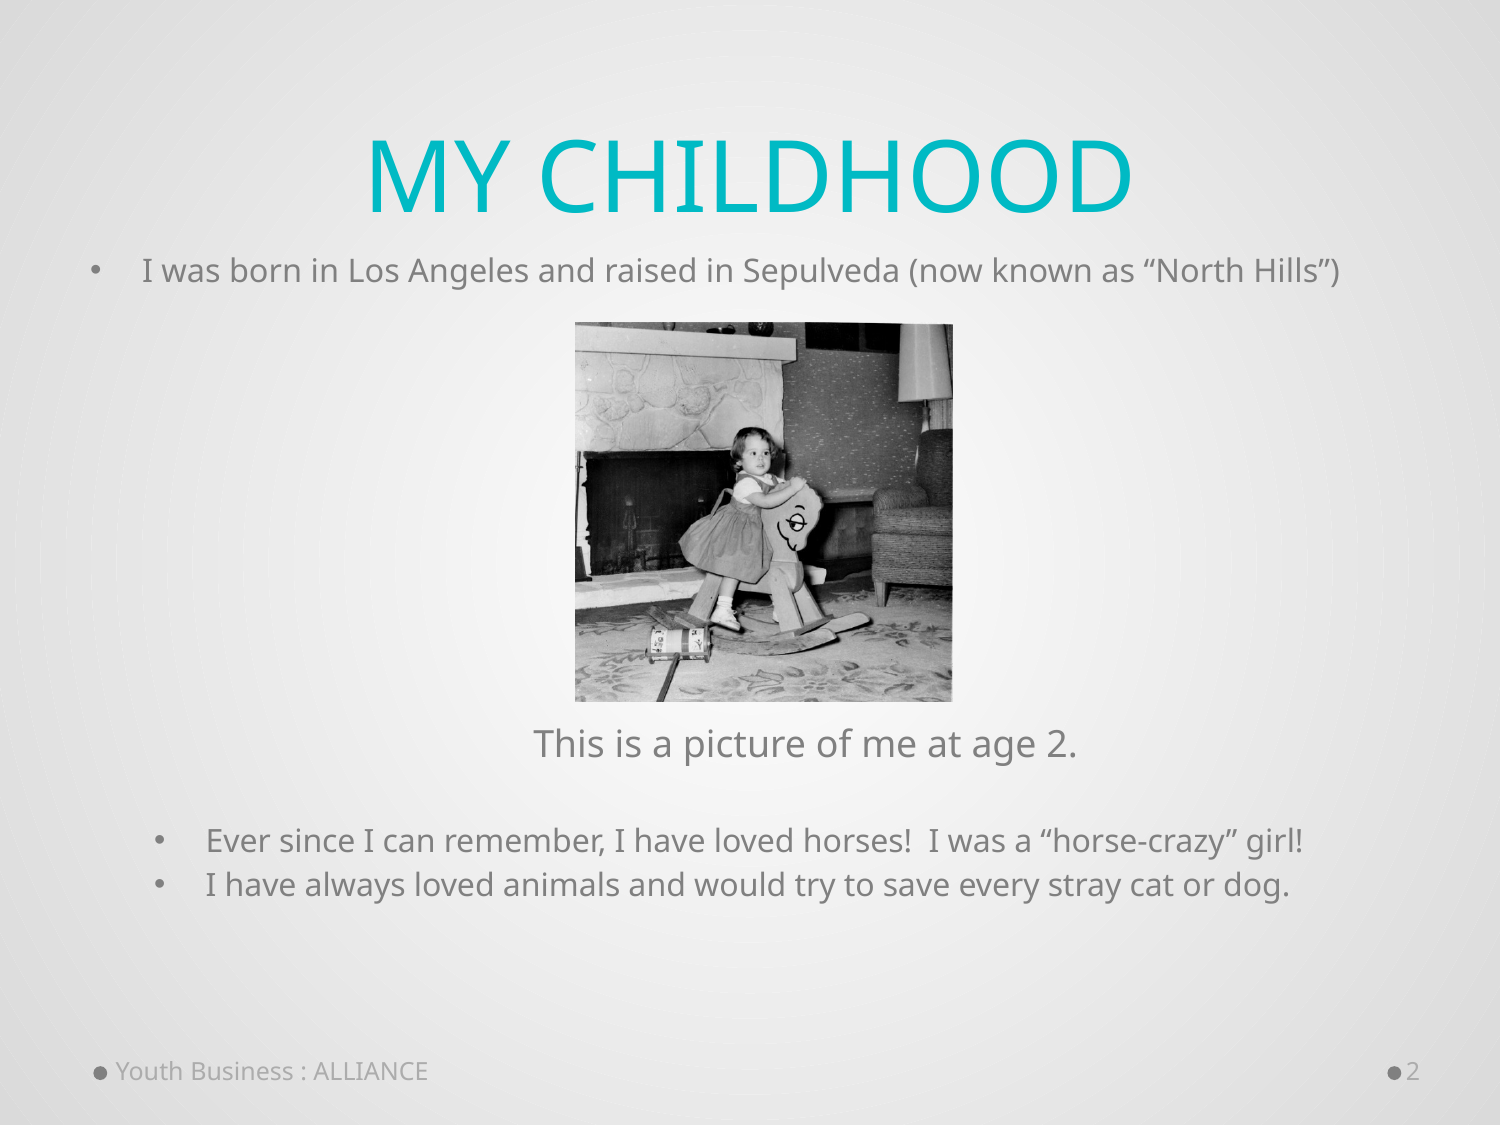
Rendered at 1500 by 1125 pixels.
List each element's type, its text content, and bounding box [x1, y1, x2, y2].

slide_number 2 [1401, 1042, 1494, 1103]
text_box Ever since I can remember, I have loved horses! I was a “horse-crazy” girl! I have always loved animals and would try to save every stray cat or dog. [139, 812, 1490, 913]
title My childhood [75, 22, 1425, 240]
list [574, 322, 953, 702]
text_box This is a picture of me at age 2. [518, 712, 1113, 773]
footer Youth Business : ALLIANCE [108, 1042, 576, 1103]
text_box I was born in Los Angeles and raised in Sepulveda (now known as “North Hills”) [74, 242, 1425, 320]
